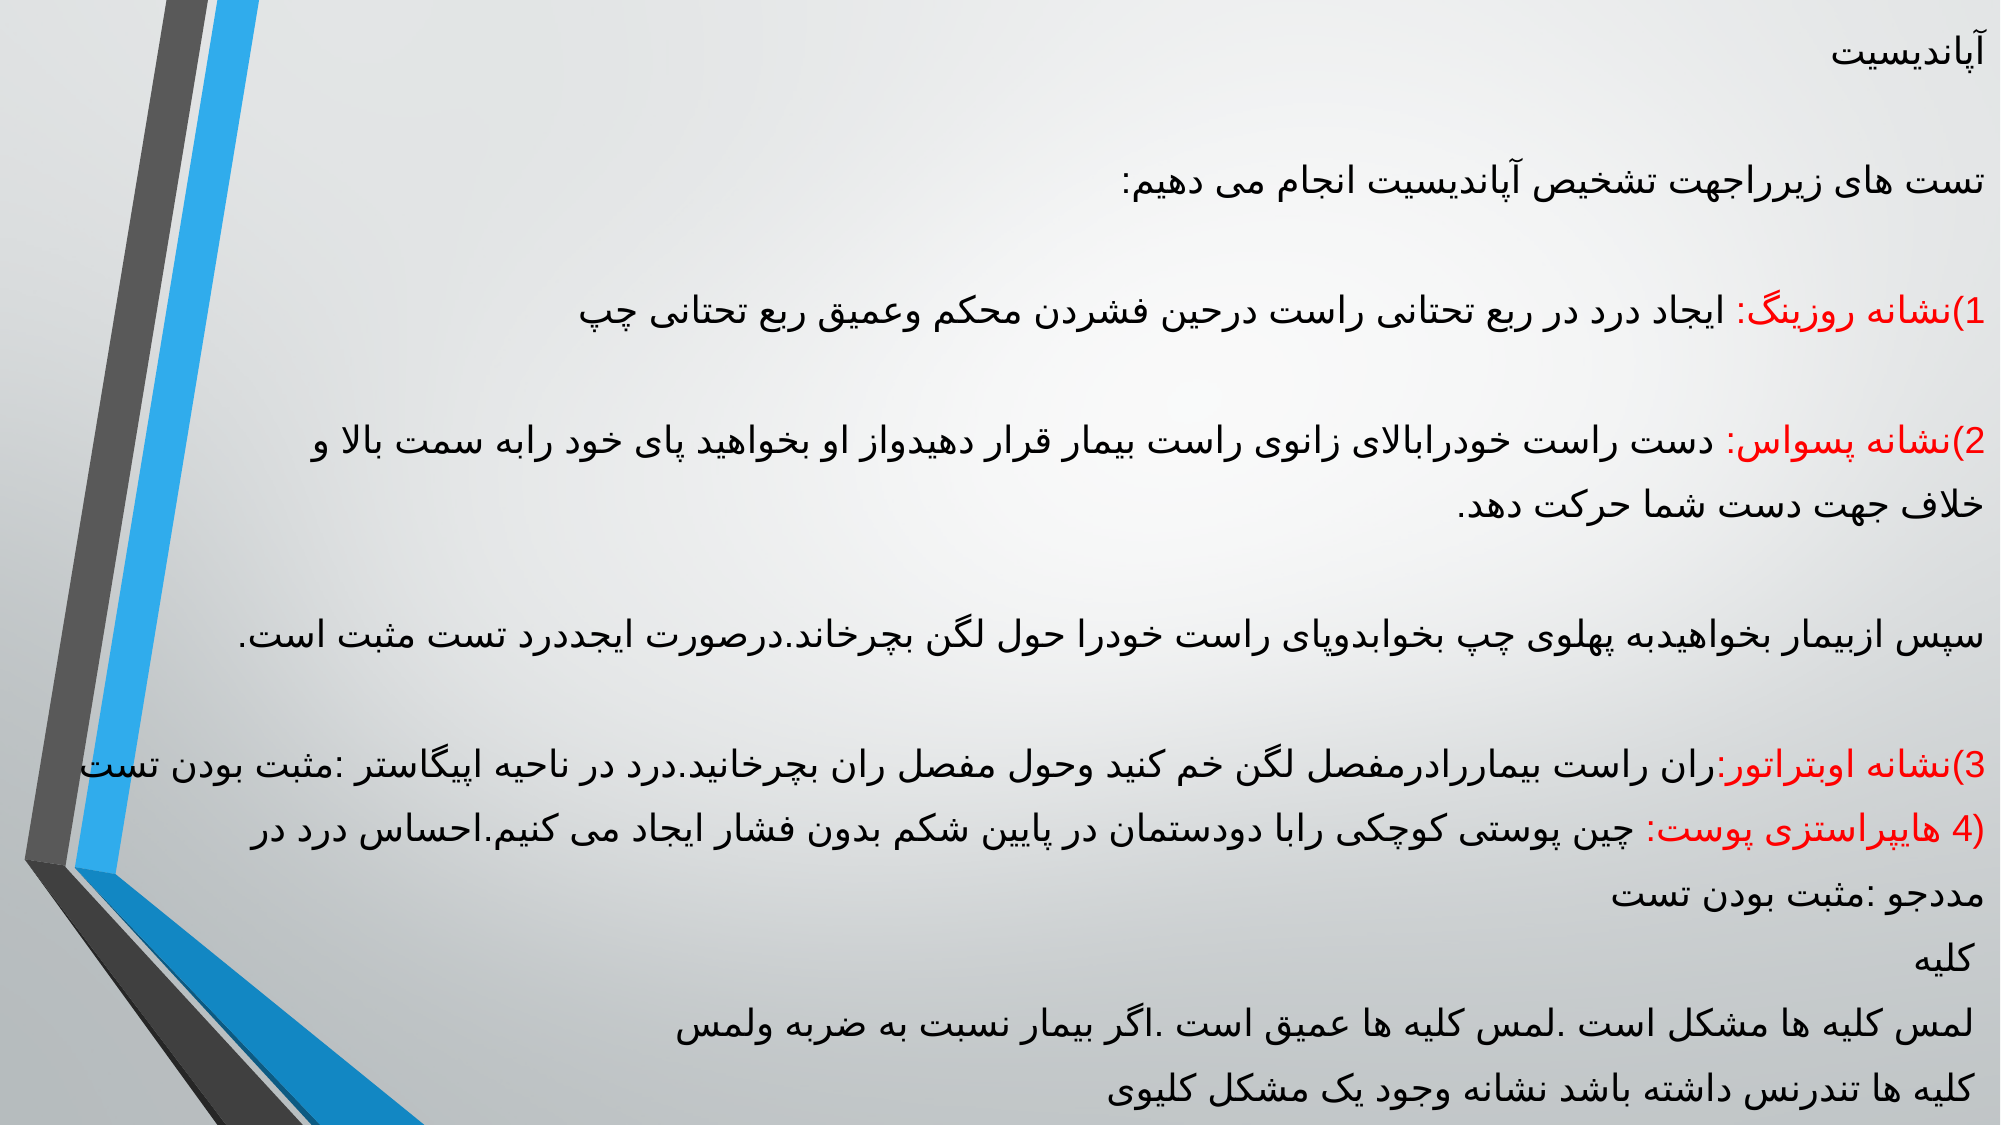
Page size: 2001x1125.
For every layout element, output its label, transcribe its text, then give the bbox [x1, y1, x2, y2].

text_box آپاندیسیت تست های زیرراجهت تشخیص آپاندیسیت انجام می دهیم: 1)نشانه روزینگ: ایجاد درد در ربع تحتانی راست درحین فشردن محکم وعمیق ربع تحتانی چپ 2)نشانه پسواس: دست راست خودرابالای زانوی راست بیمار قرار دهیدواز او بخواهید پای خود رابه سمت بالا و خلاف جهت دست شما حرکت دهد. سپس ازبیمار بخواهیدبه پهلوی چپ بخوابدوپای راست خودرا حول لگن بچرخاند.درصورت ایجددرد تست مثبت است. 3)نشانه اوبتراتور:ران راست بیماررادرمفصل لگن خم کنید وحول مفصل ران بچرخانید.درد در ناحیه اپیگاستر :مثبت بودن تست (4 هایپراستزی پوست: چین پوستی کوچکی رابا دودستمان در پایین شکم بدون فشار ایجاد می کنیم.احساس درد در مددجو :مثبت بودن تست کلیه لمس کلیه ها مشکل است .لمس کلیه ها عمیق است .اگر بیمار نسبت به ضربه ولمس کلیه ها تندرنس داشته باشد نشانه وجود یک مشکل کلیوی : [0, 16, 2000, 1125]
